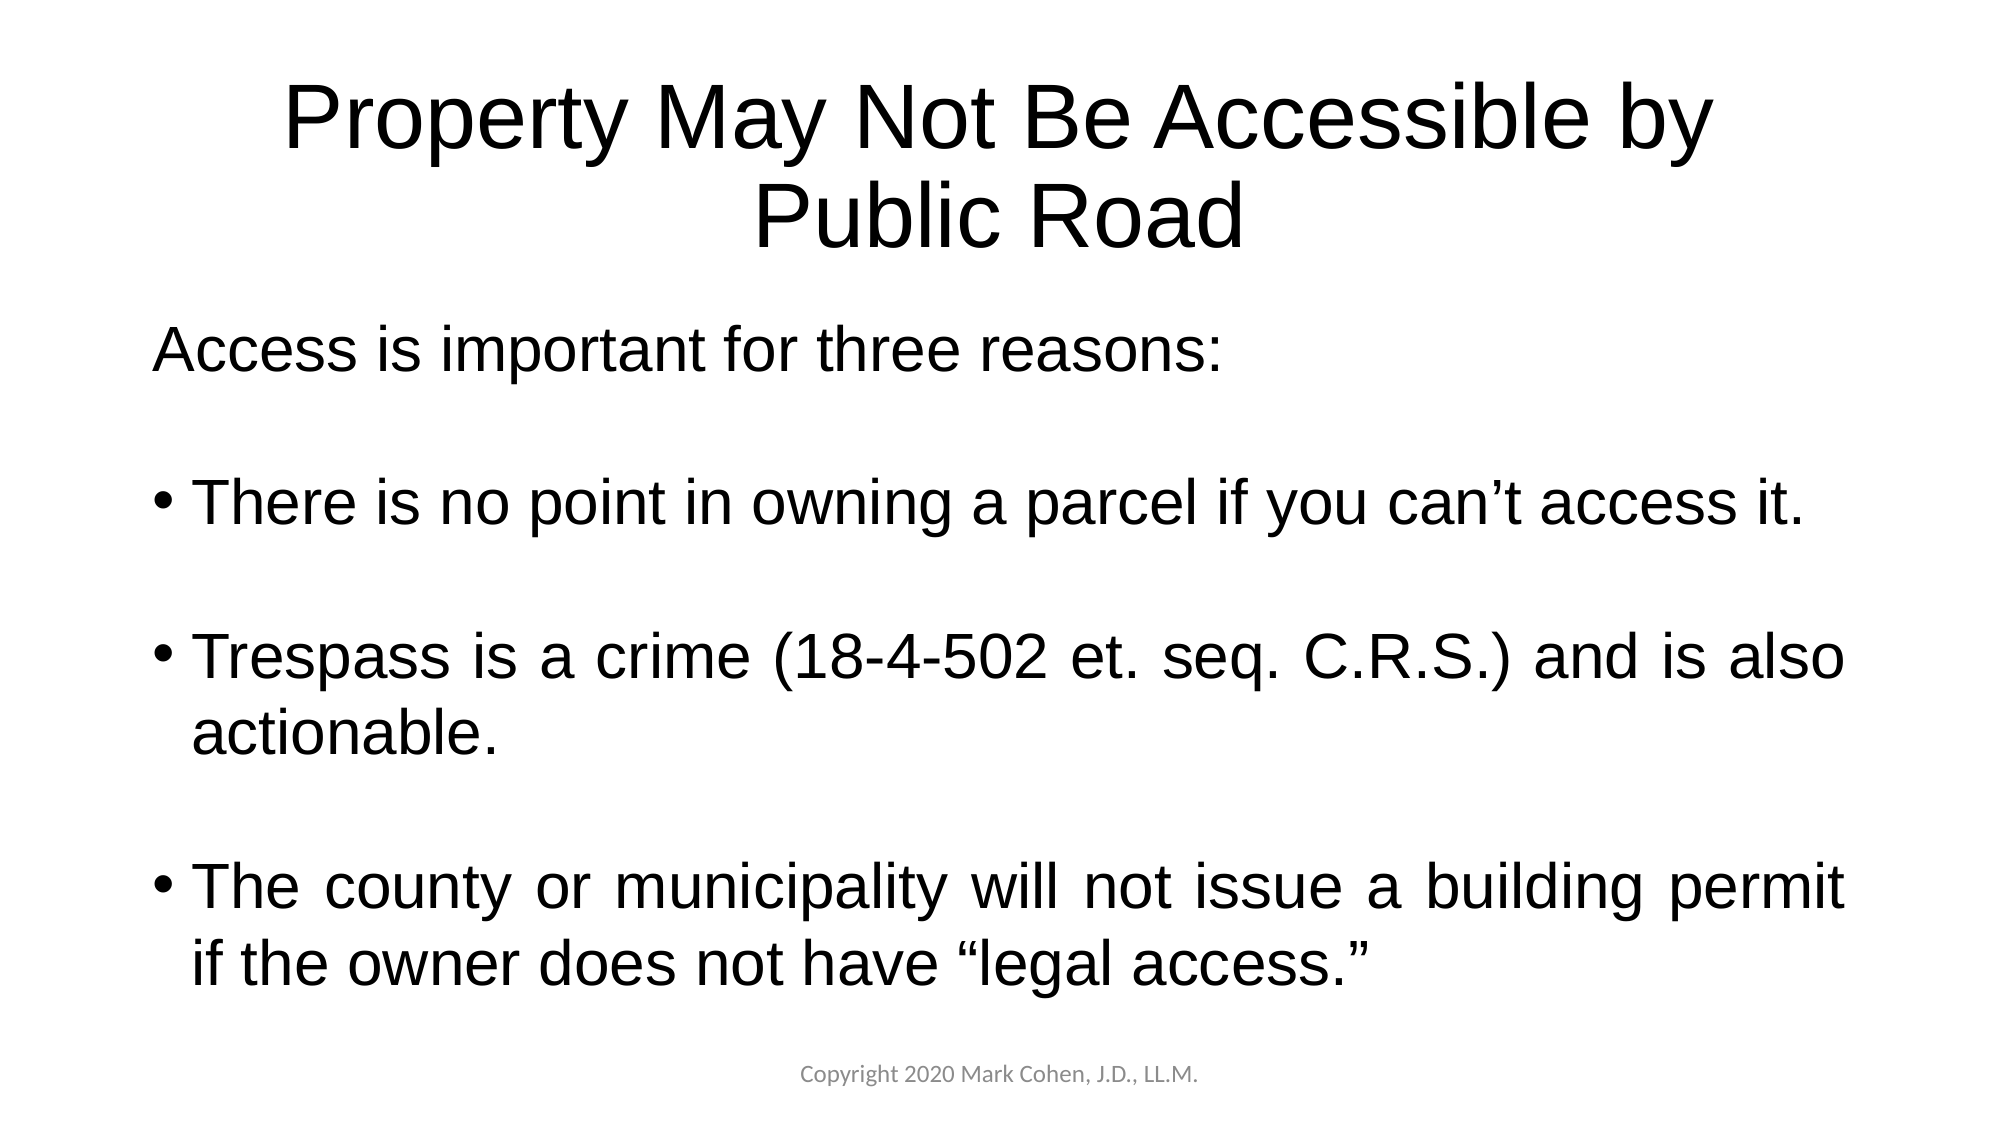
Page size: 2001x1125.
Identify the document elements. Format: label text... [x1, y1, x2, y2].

list Access is important for three reasons: There is no point in owning a parcel if you can’t access it. Trespass is a crime (18-4-502 et. seq. C.R.S.) and is also actionable. The county or municipality will not issue a building permit if the owner does not have “legal access.” [137, 299, 1863, 1014]
title Property May Not Be Accessible by Public Road [137, 59, 1863, 278]
footer Copyright 2020 Mark Cohen, J.D., LL.M. [662, 1042, 1338, 1103]
